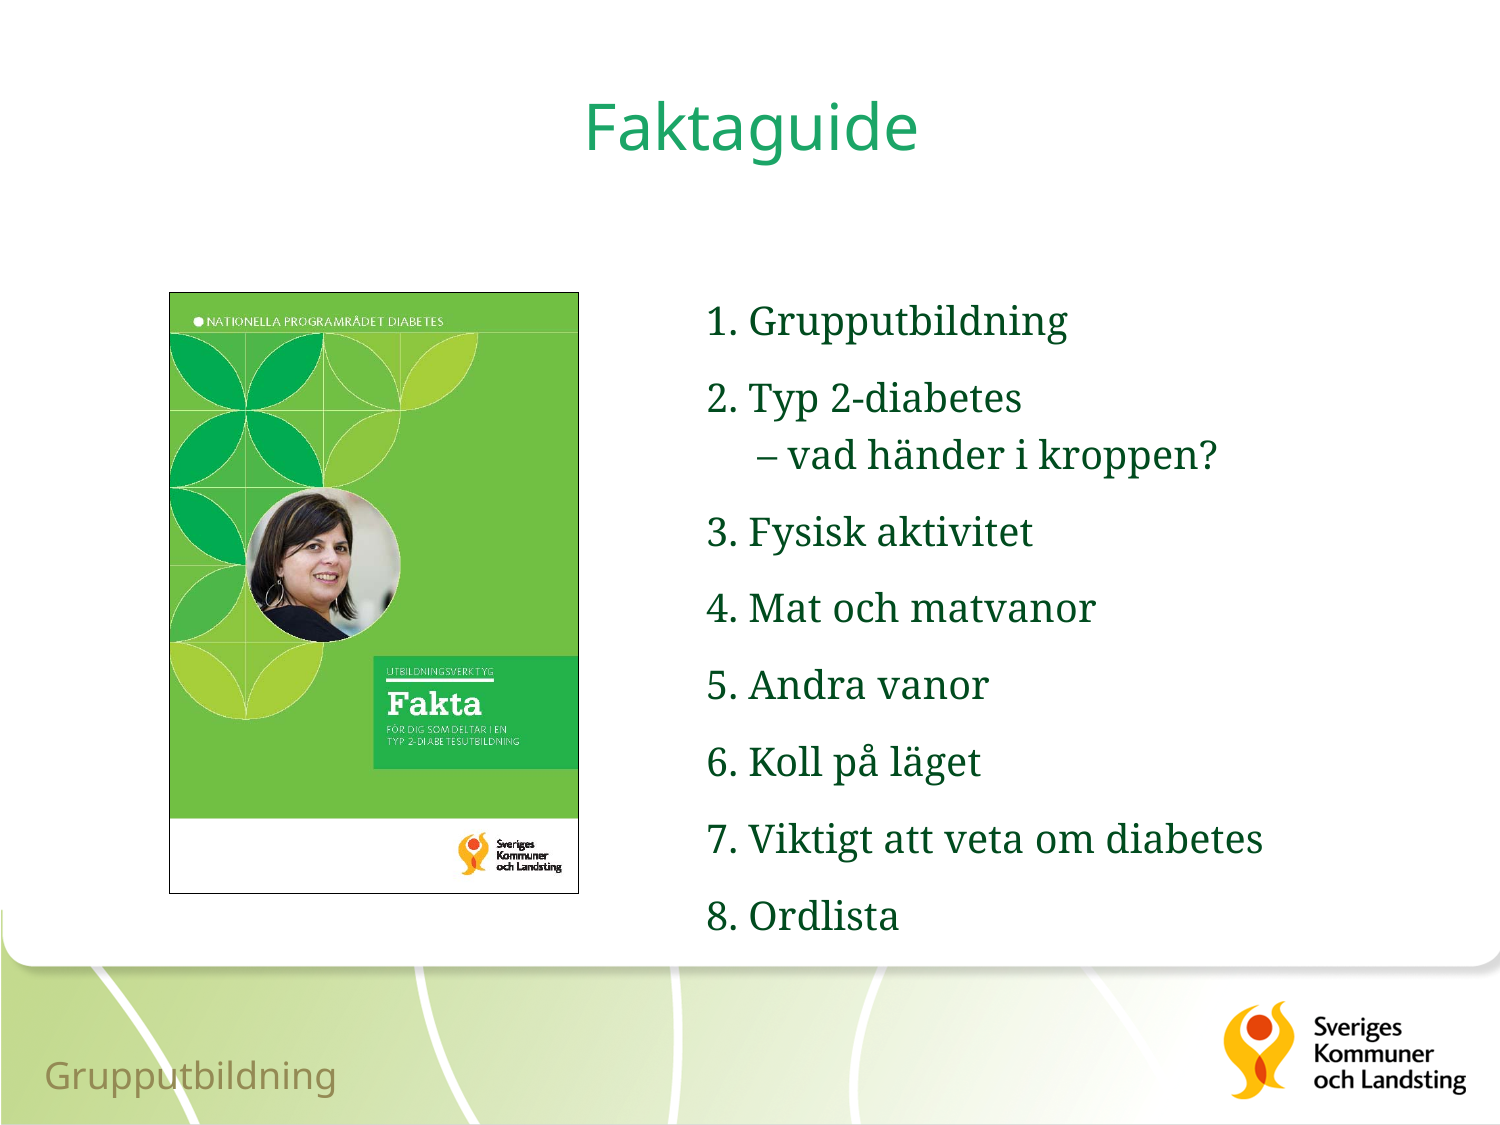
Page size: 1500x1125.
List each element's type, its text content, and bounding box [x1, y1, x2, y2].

list 1. Grupputbildning 2. Typ 2-diabetes – vad händer i kroppen? 3. Fysisk aktivitet 4. Mat och matvanor 5. Andra vanor 6. Koll på läget 7. Viktigt att veta om diabetes 8. Ordlista [690, 278, 1354, 947]
picture [0, 0, 1500, 1125]
title Faktaguide [76, 30, 1427, 219]
text_box Grupputbildning [29, 1045, 396, 1105]
